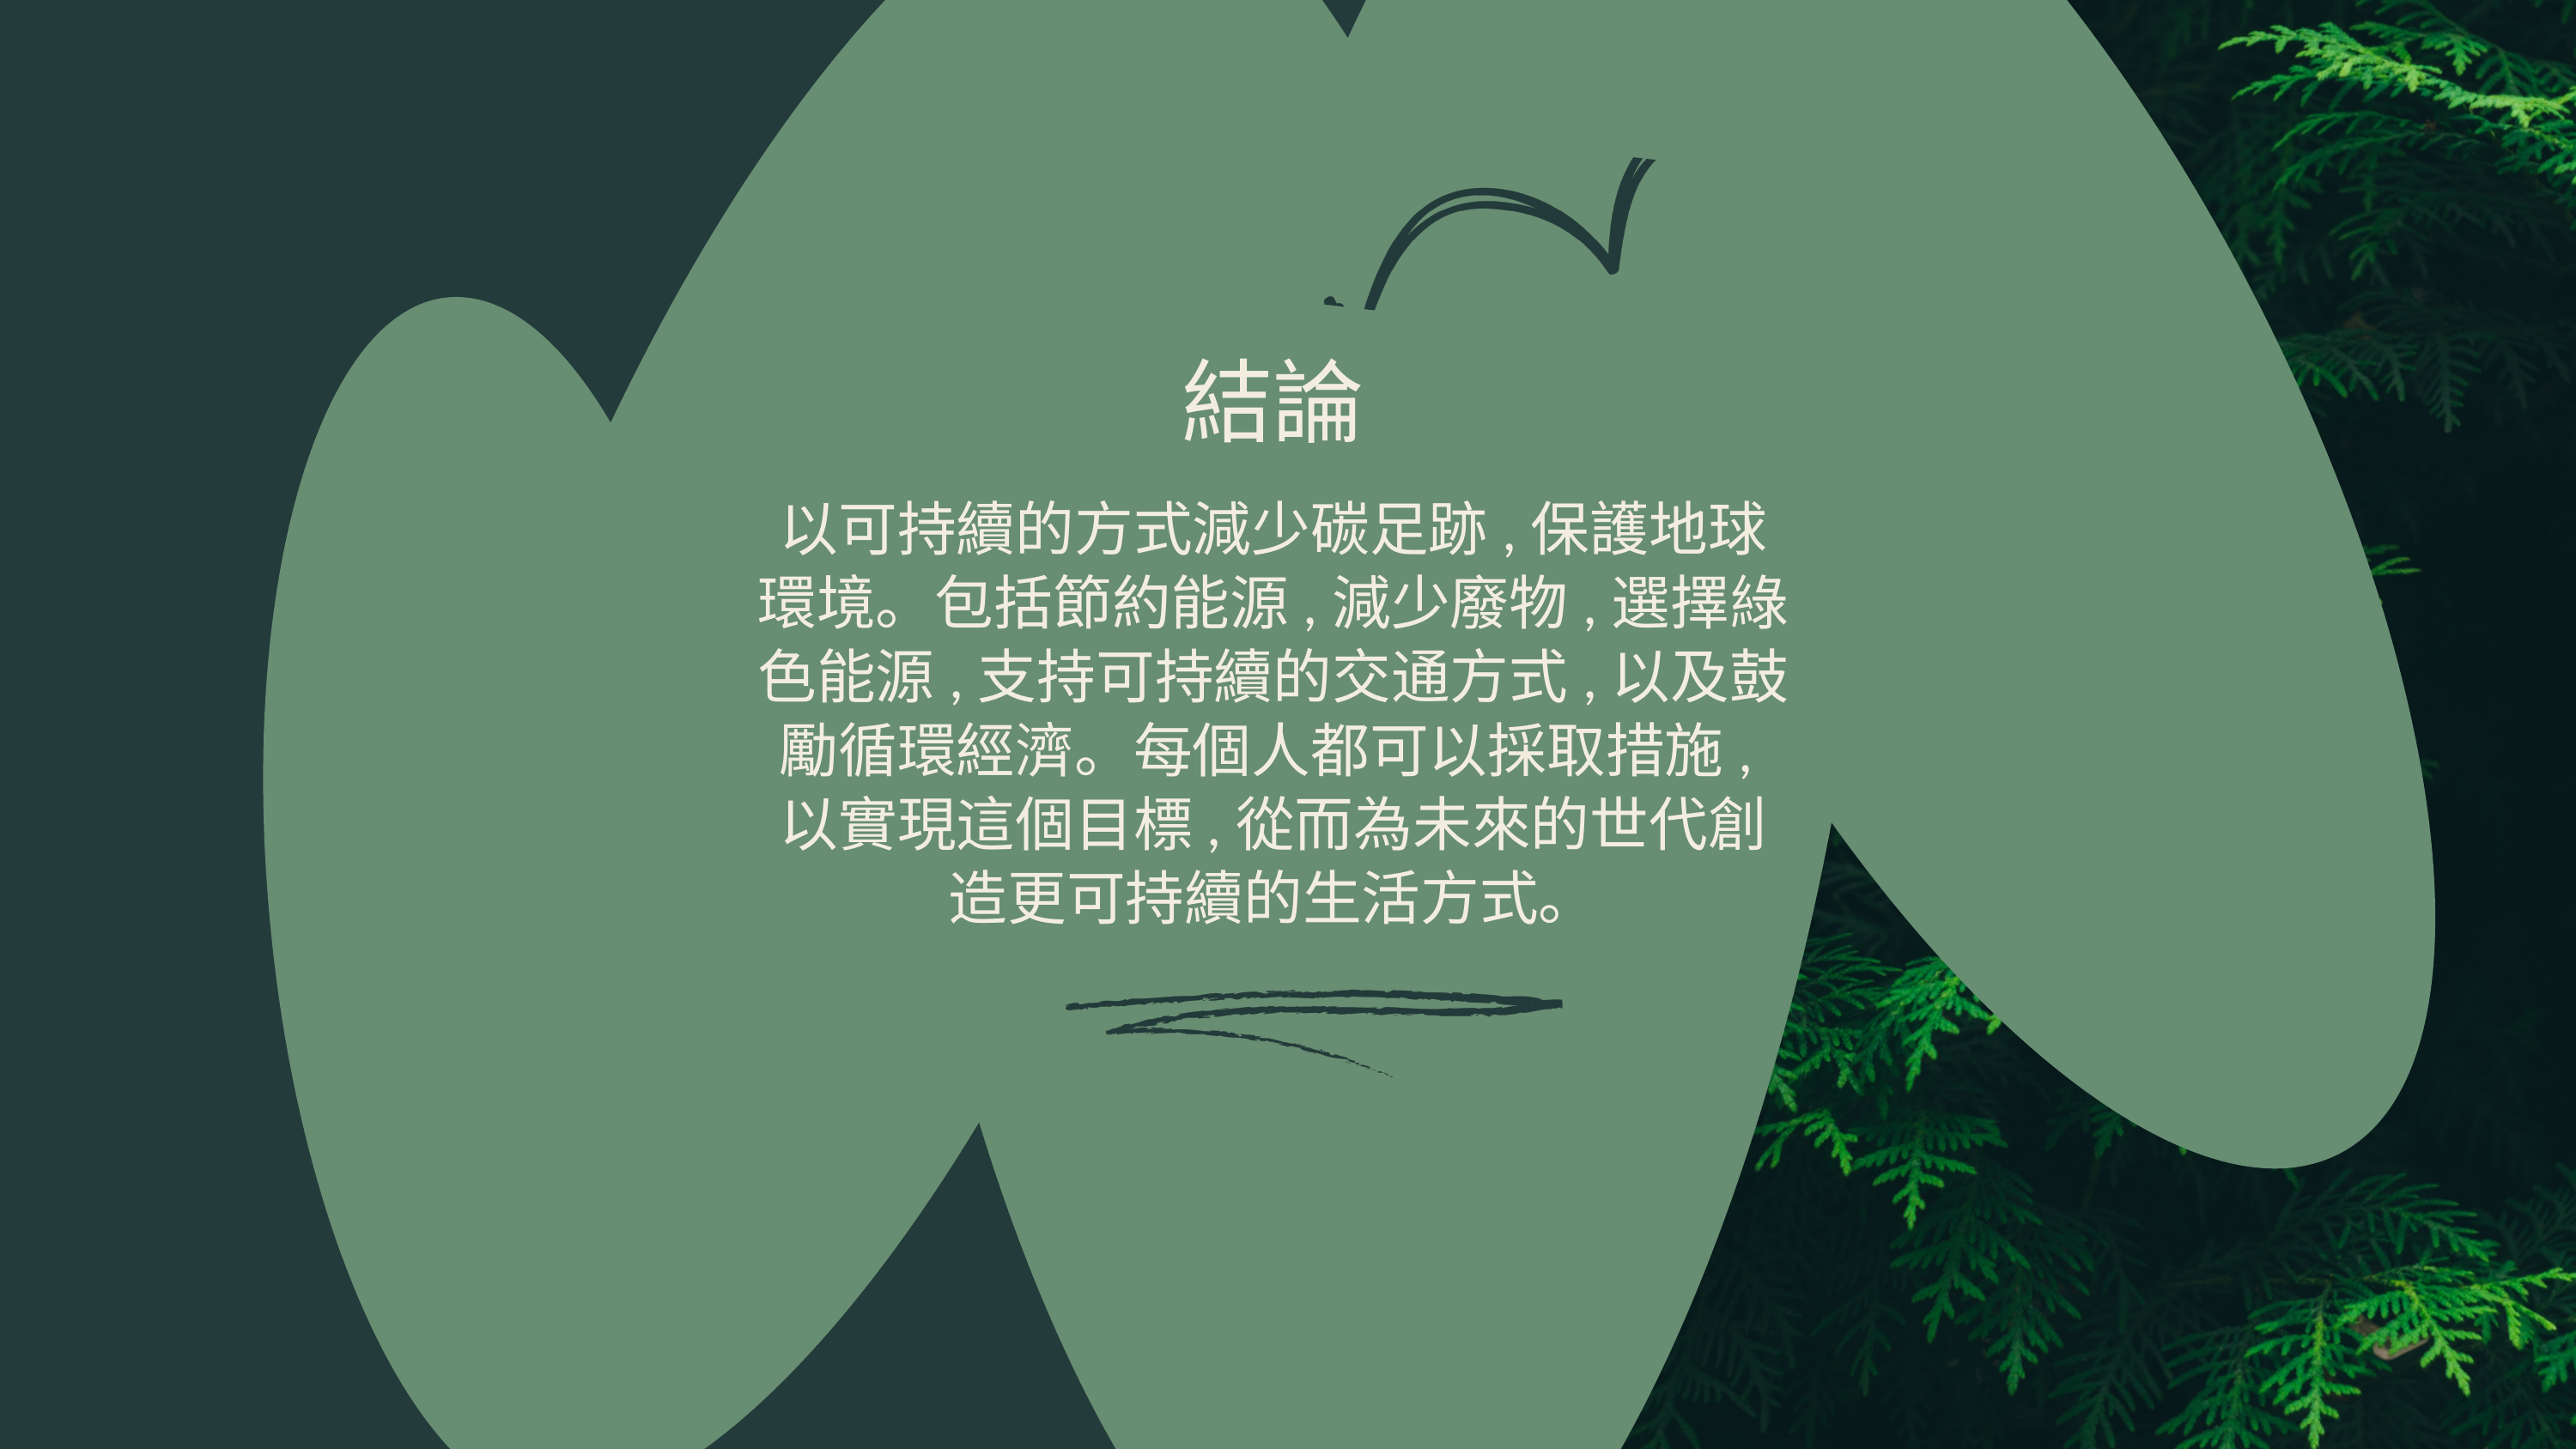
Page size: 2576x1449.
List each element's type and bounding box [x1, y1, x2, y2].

text_box [2421, 0, 2576, 1449]
text_box [301, 0, 2418, 1449]
